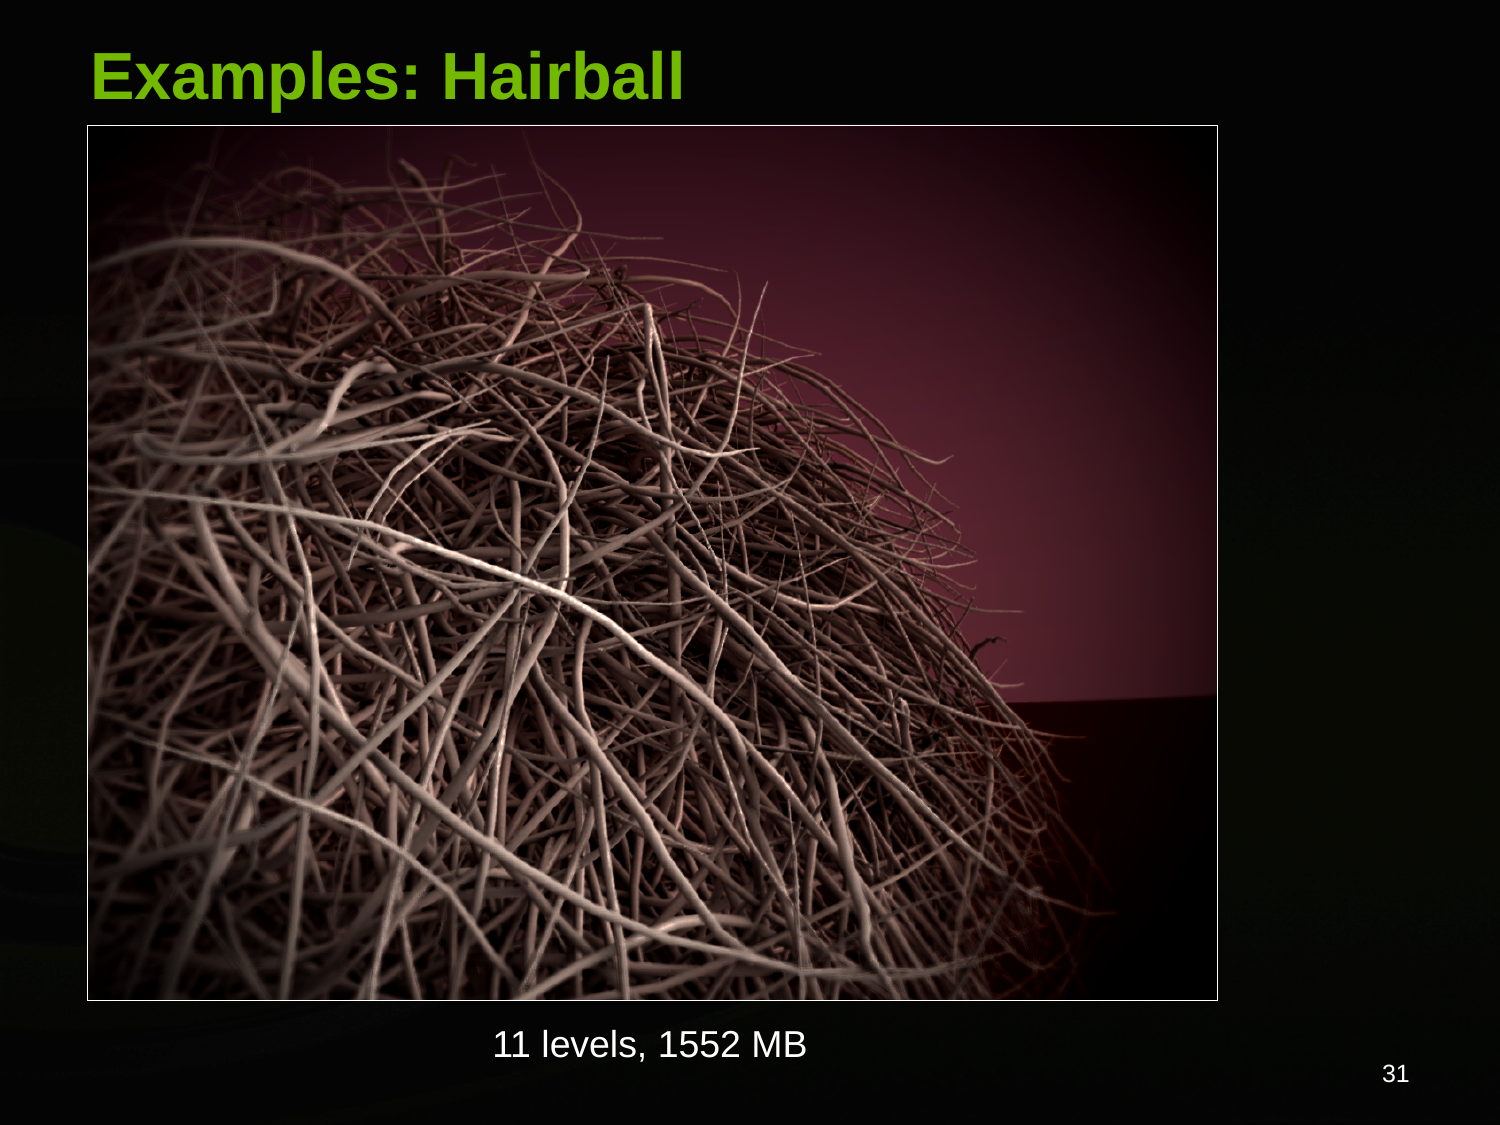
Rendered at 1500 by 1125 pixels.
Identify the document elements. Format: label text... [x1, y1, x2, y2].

slide_number 31 [1074, 1042, 1425, 1103]
title Examples: Hairball [74, 24, 1288, 122]
picture [0, 0, 1500, 1125]
text_box 11 levels, 1552 MB [75, 1012, 1225, 1073]
